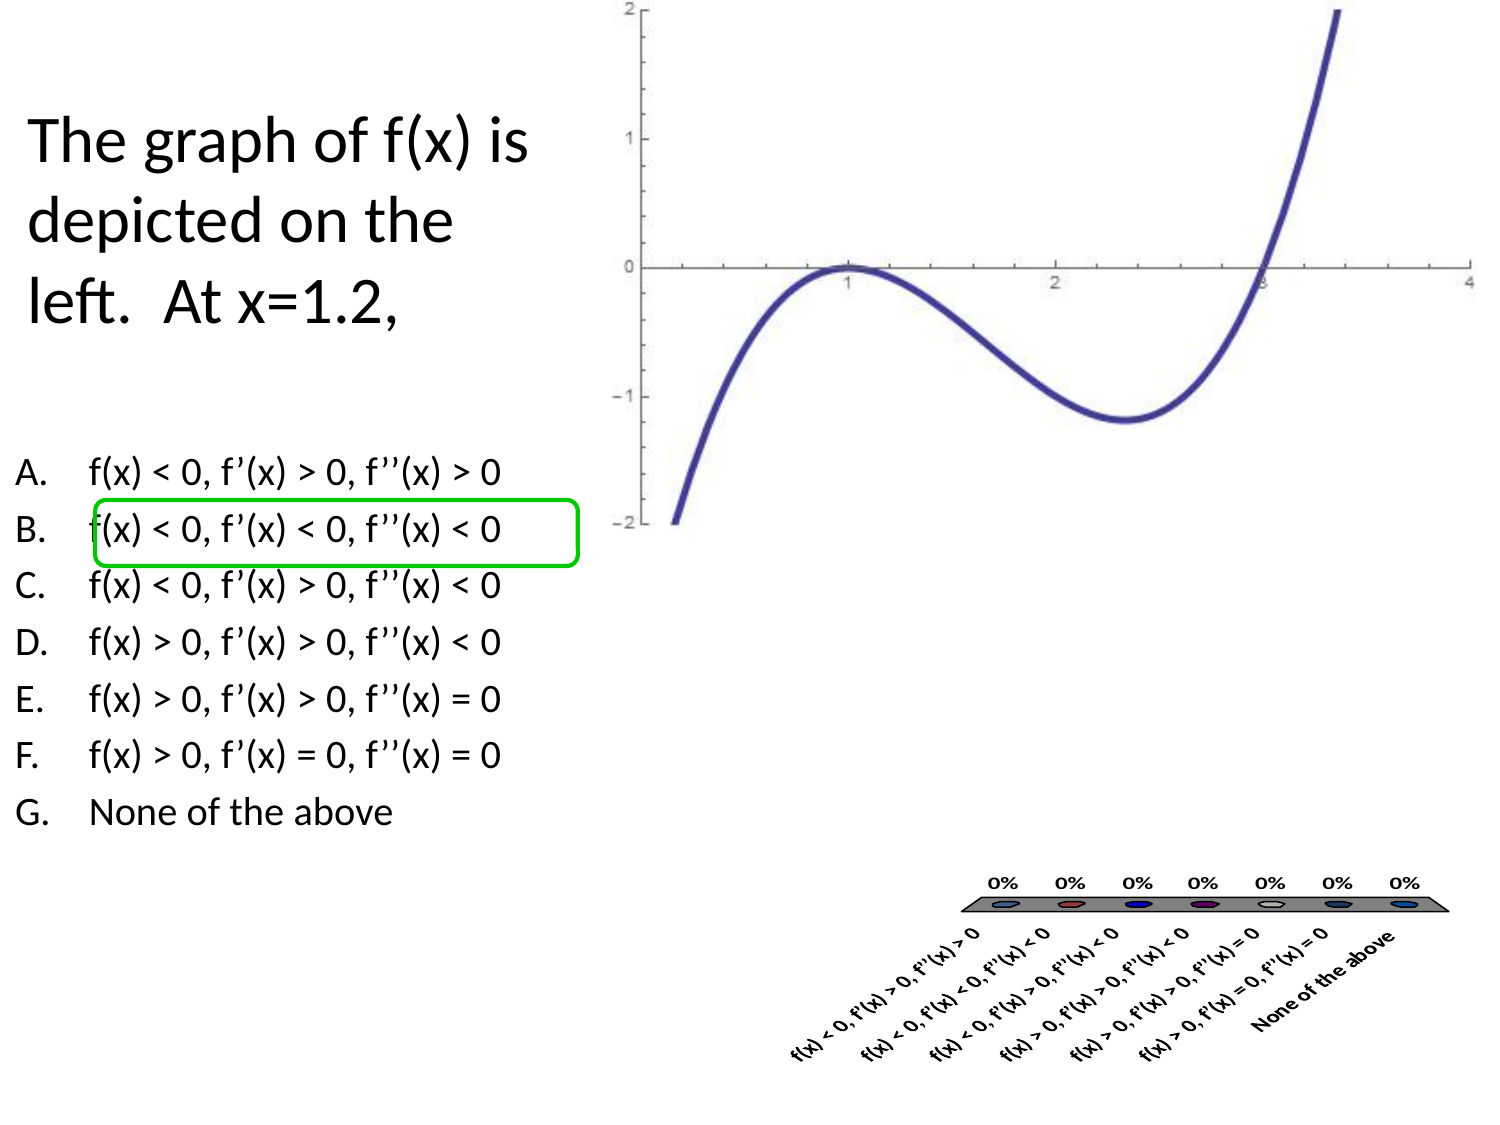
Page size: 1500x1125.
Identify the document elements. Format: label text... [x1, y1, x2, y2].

list f(x) < 0, f’(x) > 0, f’’(x) > 0 f(x) < 0, f’(x) < 0, f’’(x) < 0 f(x) < 0, f’(x) > 0, f’’(x) < 0 f(x) > 0, f’(x) > 0, f’’(x) < 0 f(x) > 0, f’(x) > 0, f’’(x) = 0 f(x) > 0, f’(x) = 0, f’’(x) = 0 None of the above [0, 437, 600, 1005]
title The graph of f(x) is depicted on the left. At x=1.2, [12, 45, 563, 388]
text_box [739, 512, 1490, 1107]
text_box [93, 497, 580, 569]
picture [612, 0, 1477, 538]
